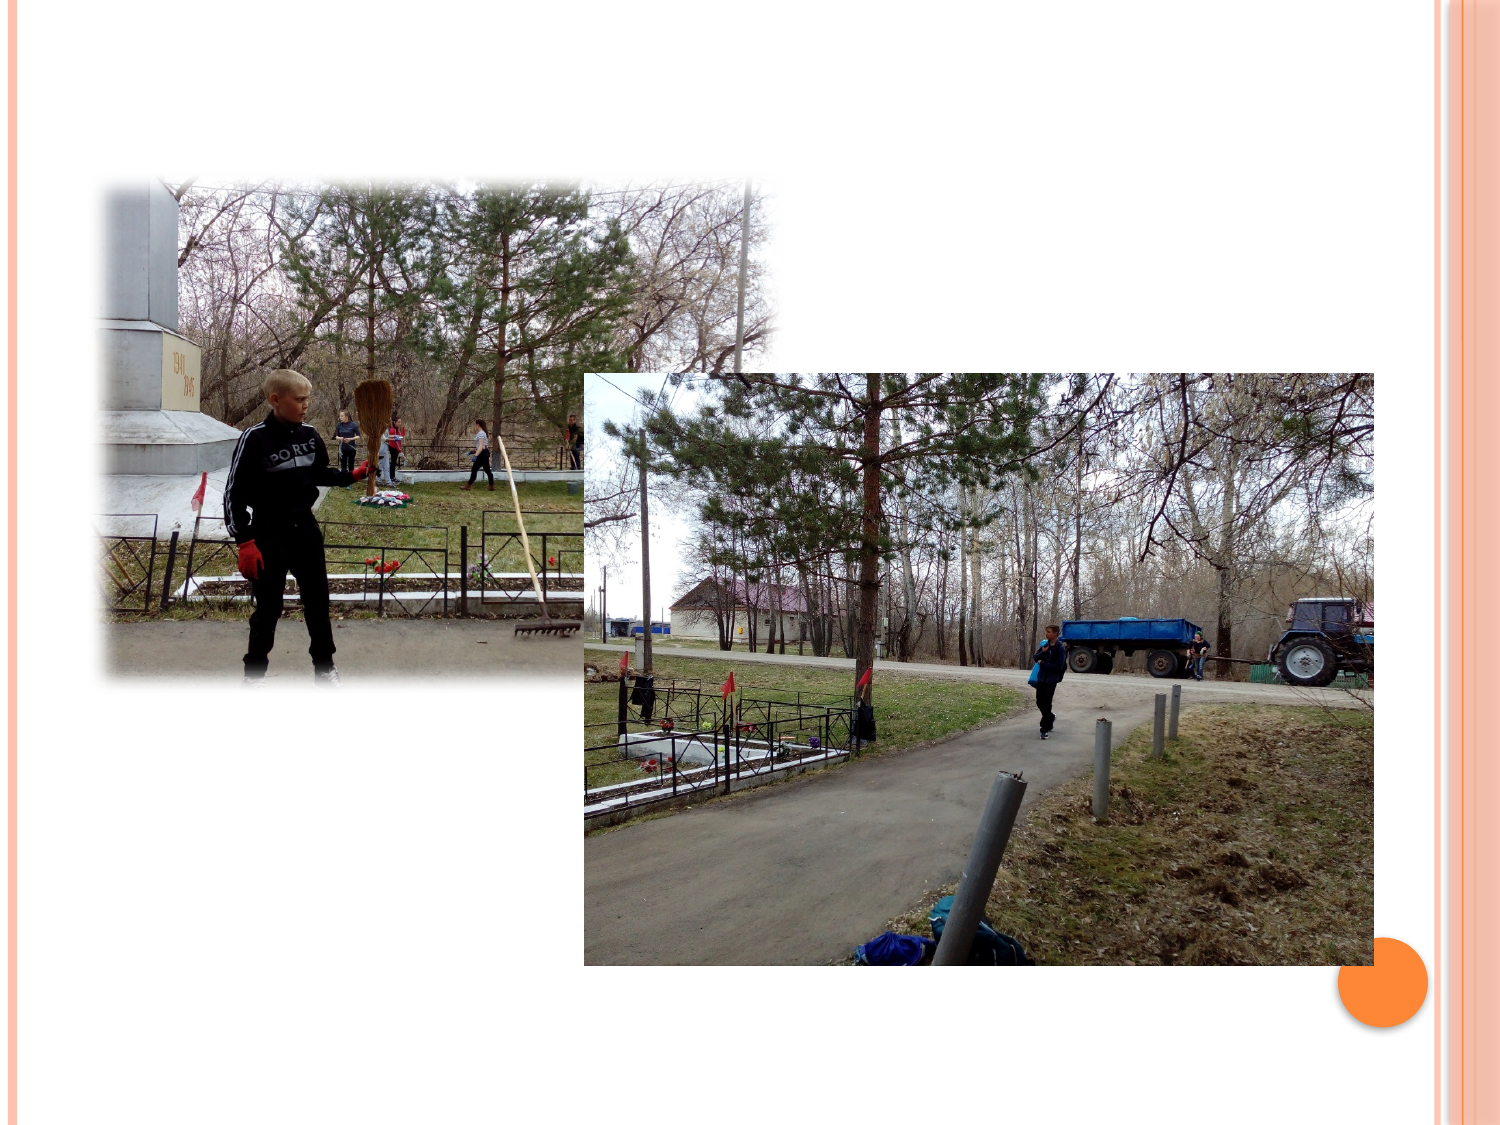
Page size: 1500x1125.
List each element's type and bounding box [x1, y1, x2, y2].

list [87, 172, 784, 694]
list [584, 372, 1375, 966]
